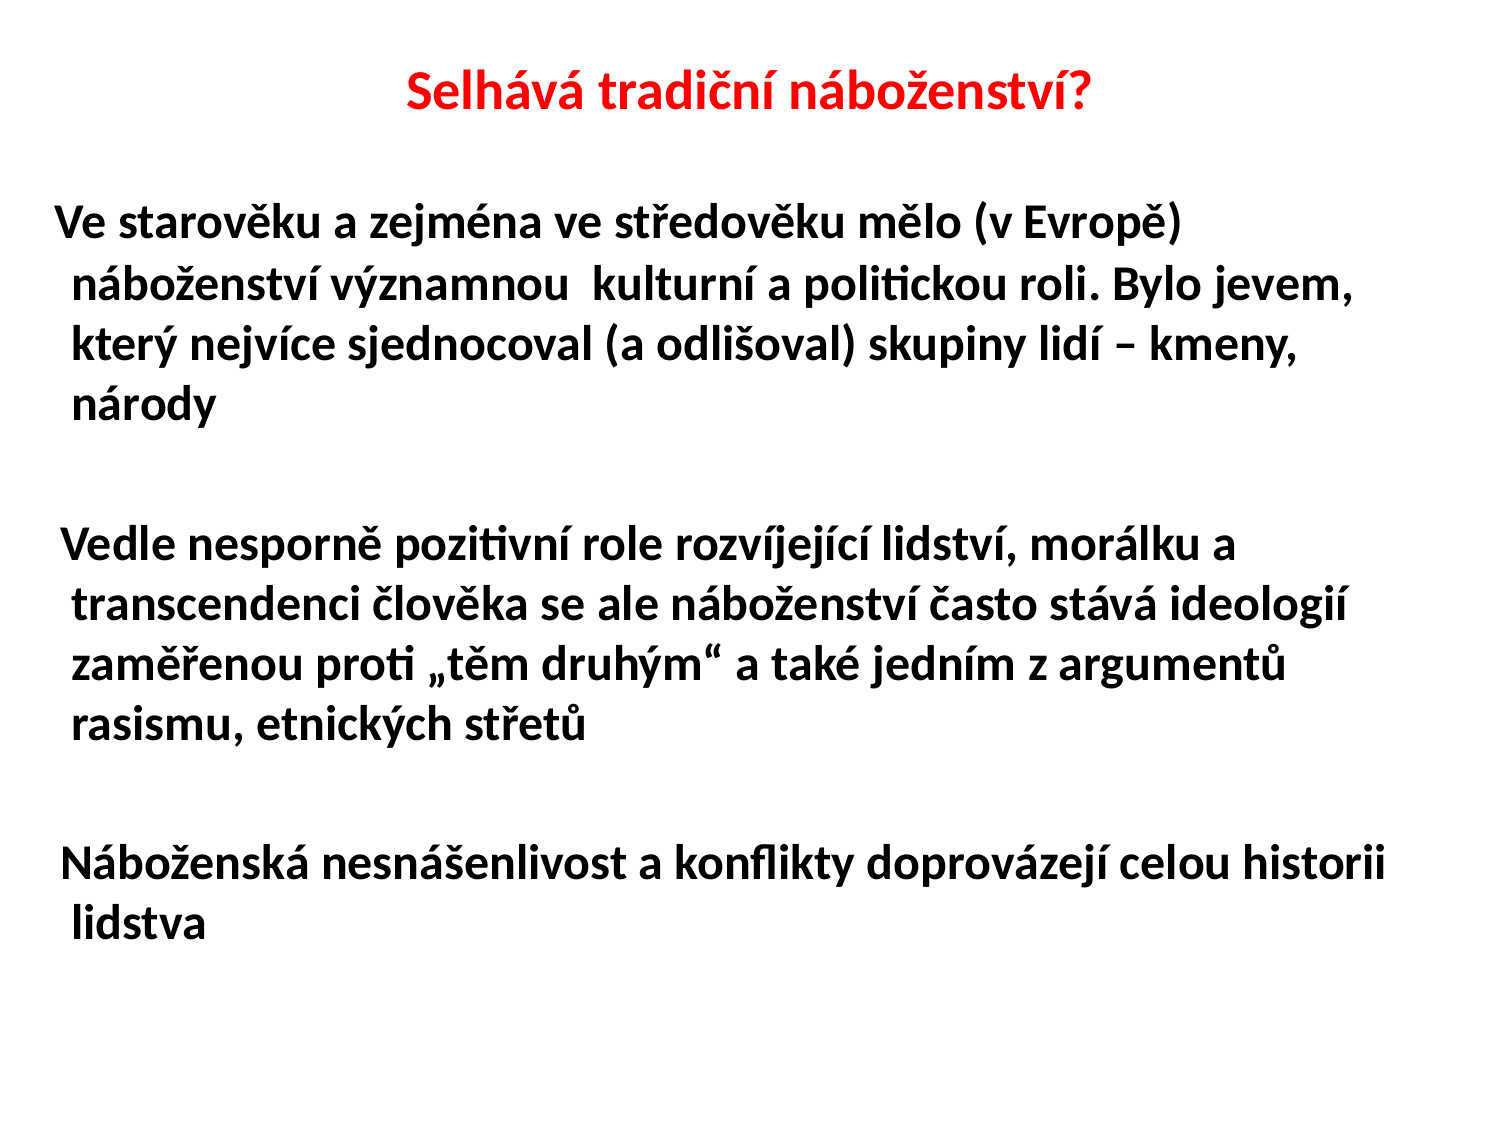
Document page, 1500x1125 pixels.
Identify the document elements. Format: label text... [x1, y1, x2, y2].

list Ve starověku a zejména ve středověku mělo (v Evropě) náboženství významnou kulturní a politickou roli. Bylo jevem, který nejvíce sjednocoval (a odlišoval) skupiny lidí – kmeny, národy Vedle nesporně pozitivní role rozvíjející lidství, morálku a transcendenci člověka se ale náboženství často stává ideologií zaměřenou proti „těm druhým“ a také jedním z argumentů rasismu, etnických střetů Náboženská nesnášenlivost a konflikty doprovázejí celou historii lidstva [0, 172, 1425, 1005]
title Selhává tradiční náboženství? [75, 45, 1425, 129]
